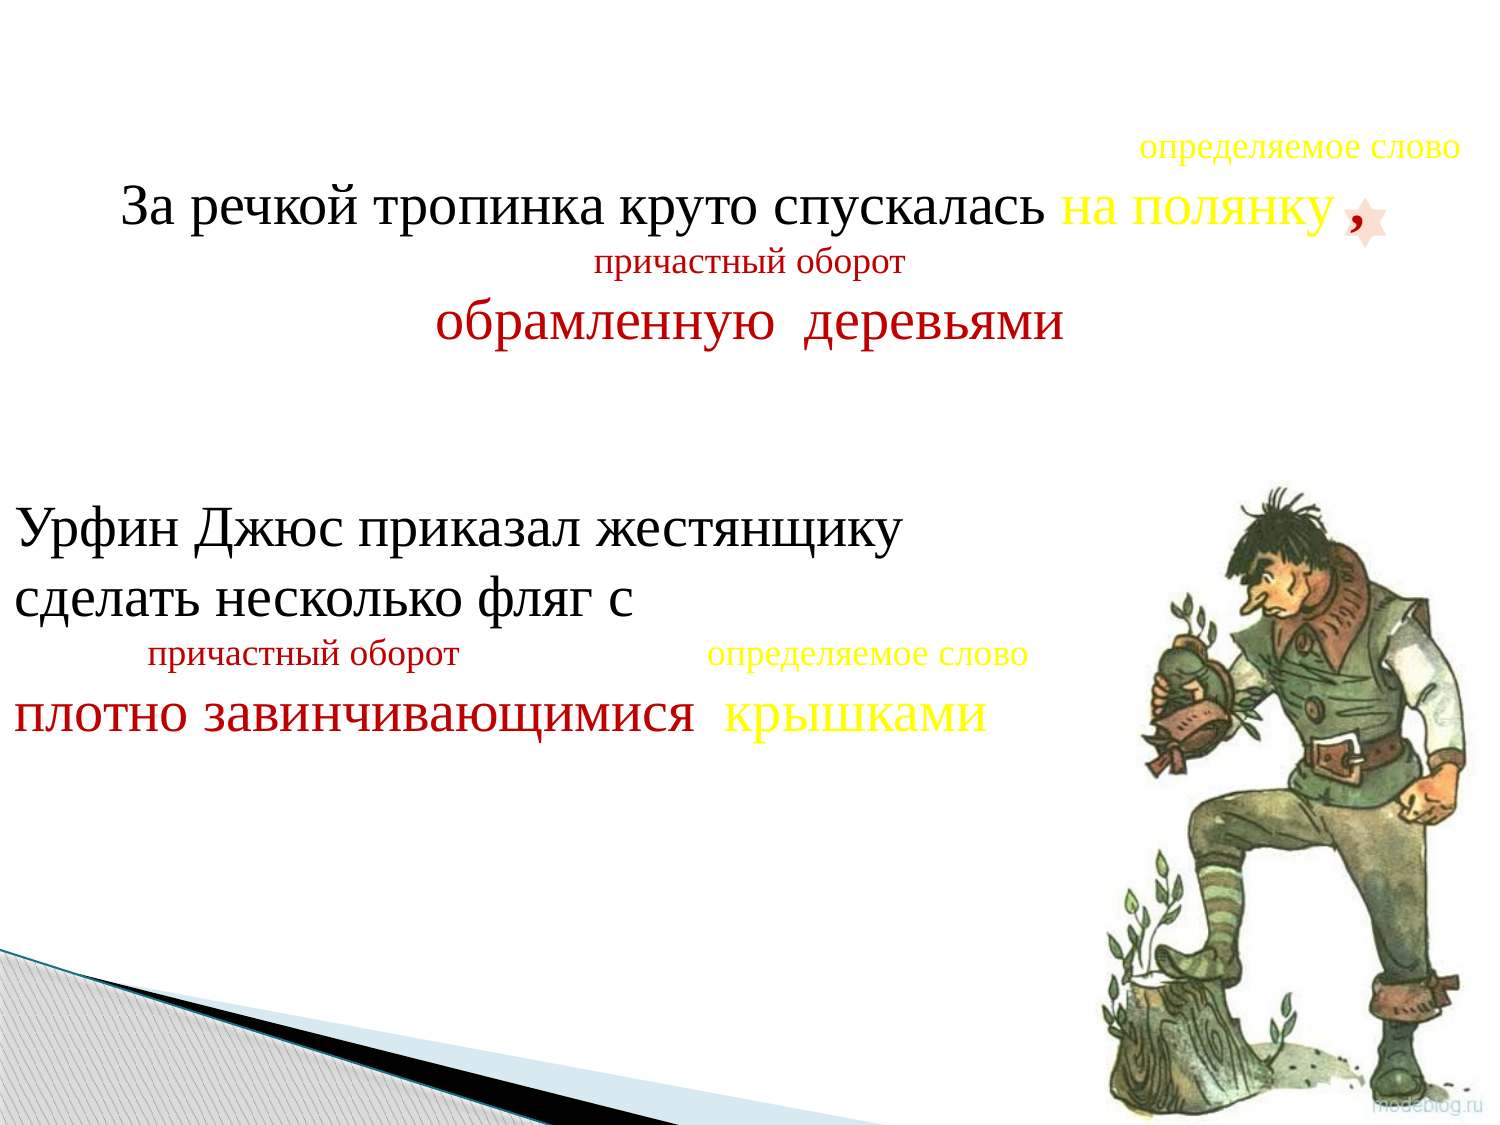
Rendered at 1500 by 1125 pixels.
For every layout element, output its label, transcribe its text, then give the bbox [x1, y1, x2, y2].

text_box определяемое слово За речкой тропинка круто спускалась на полянку , причастный оборот обрамленную деревьями [0, 113, 1500, 359]
text_box Урфин Джюс приказал жестянщику сделать несколько фляг с причастный оборот определяемое слово плотно завинчивающимися крышками [0, 480, 1055, 751]
picture [1065, 480, 1500, 1125]
